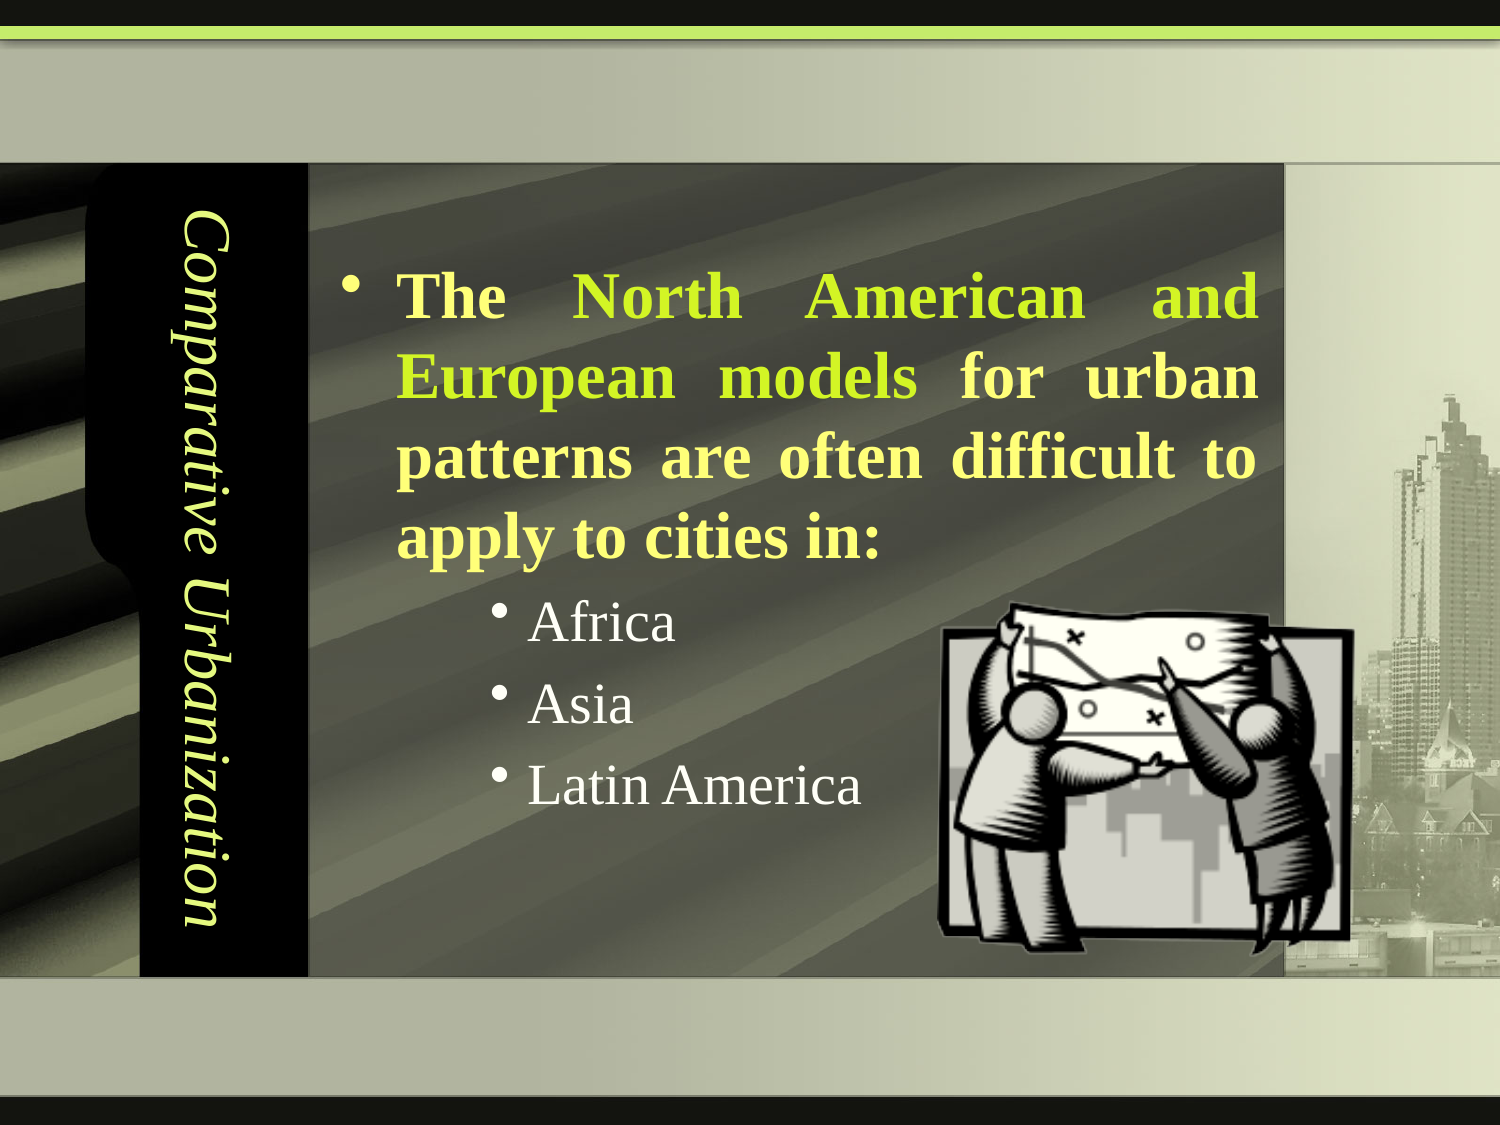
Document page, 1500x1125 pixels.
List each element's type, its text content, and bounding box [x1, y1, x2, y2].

picture [0, 0, 1500, 1125]
title Comparative Urbanization [124, 162, 301, 976]
list The North American and European models for urban patterns are often difficult to apply to cities in: Africa Asia Latin America [324, 187, 1276, 963]
